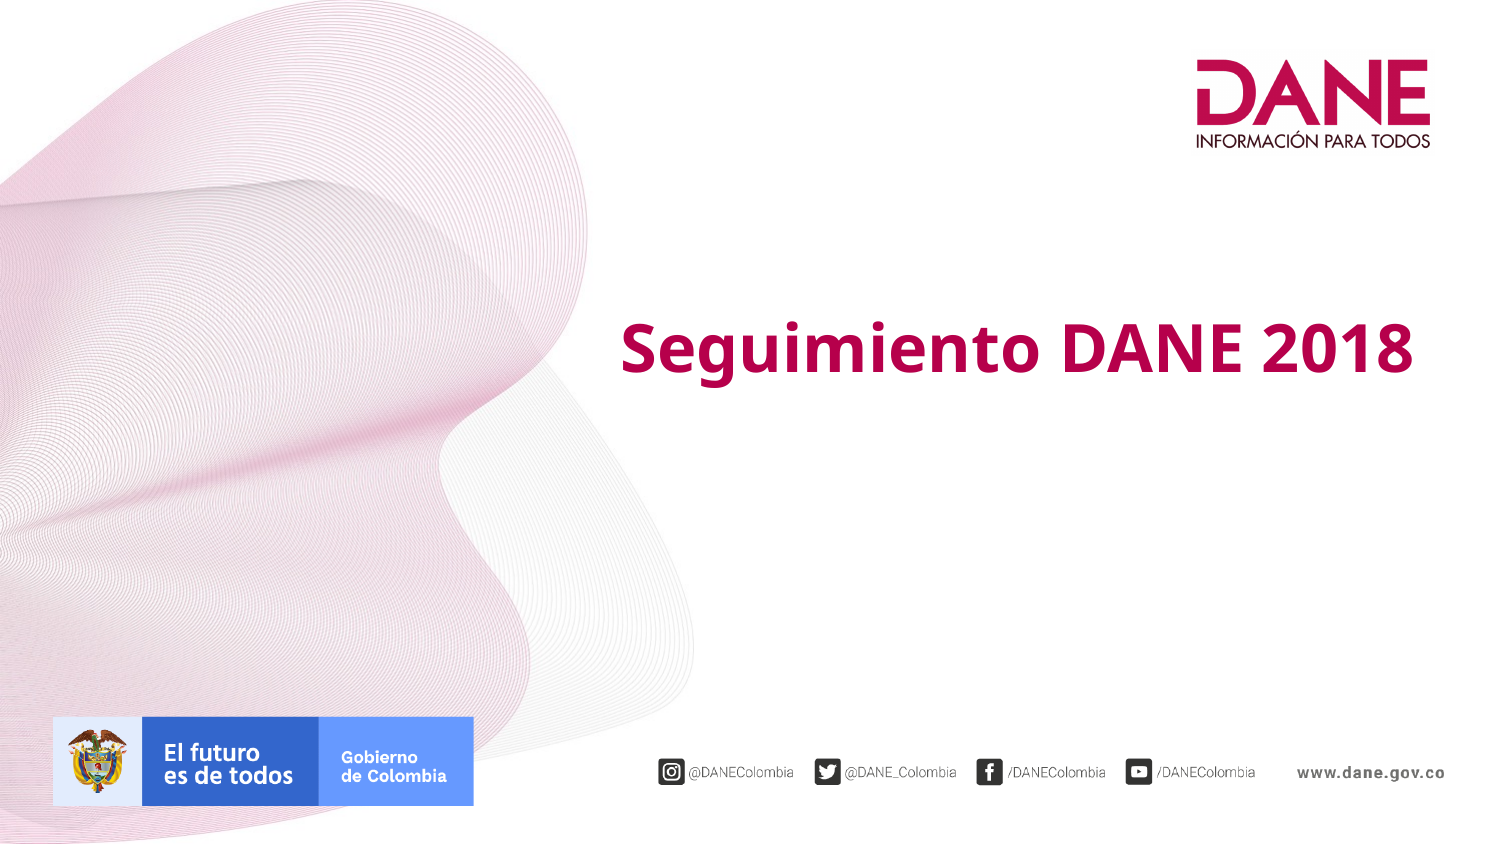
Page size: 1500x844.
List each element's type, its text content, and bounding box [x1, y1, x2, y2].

picture [1191, 49, 1435, 156]
picture [0, 0, 1451, 844]
text_box Seguimiento DANE 2018 [502, 303, 1416, 551]
